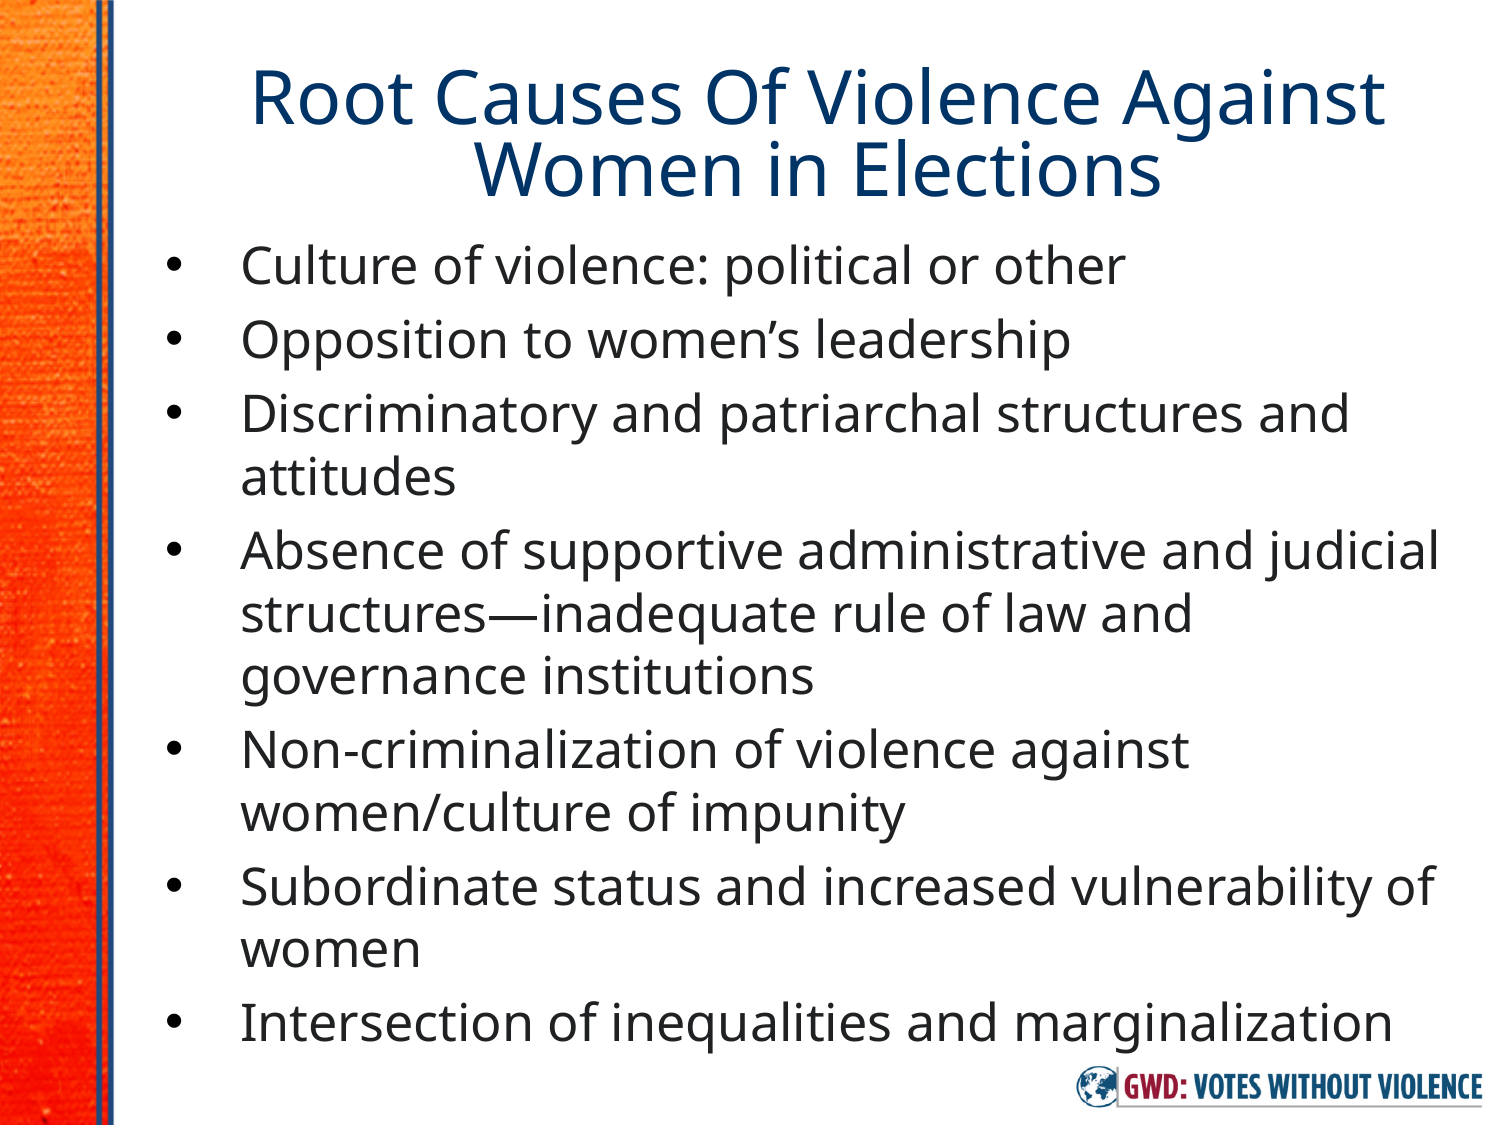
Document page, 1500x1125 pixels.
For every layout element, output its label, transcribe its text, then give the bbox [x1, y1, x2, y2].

text_box Root Causes Of Violence Against Women in Elections [137, 45, 1500, 233]
text_box Culture of violence: political or other Opposition to women’s leadership Discriminatory and patriarchal structures and attitudes Absence of supportive administrative and judicial structures—inadequate rule of law and governance institutions Non-criminalization of violence against women/culture of impunity Subordinate status and increased vulnerability of women Intersection of inequalities and marginalization [150, 224, 1463, 1050]
picture [0, 0, 1500, 1125]
